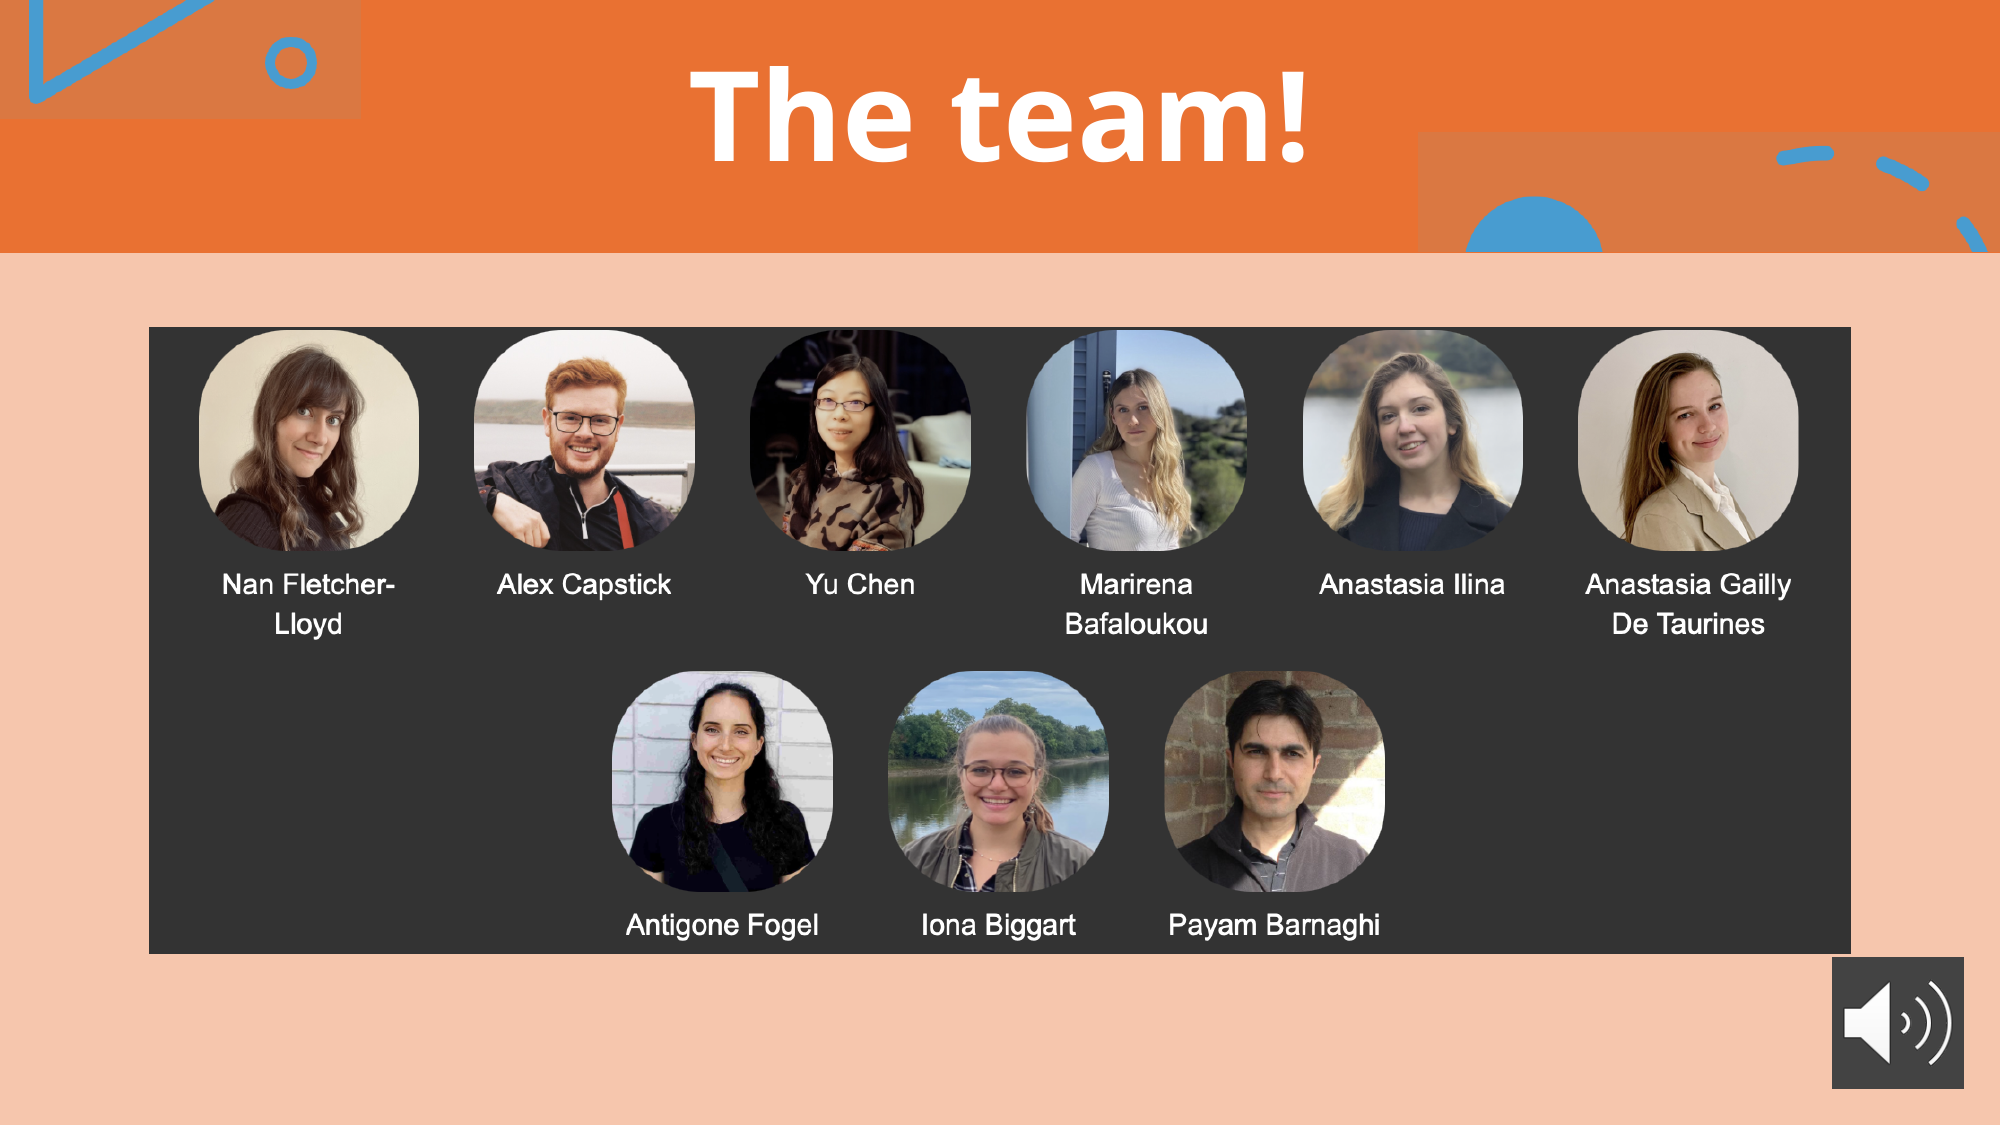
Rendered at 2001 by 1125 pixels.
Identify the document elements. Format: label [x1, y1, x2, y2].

picture [0, 0, 362, 120]
picture [1830, 955, 1966, 1091]
picture [148, 327, 1851, 954]
text_box [0, 0, 2000, 252]
